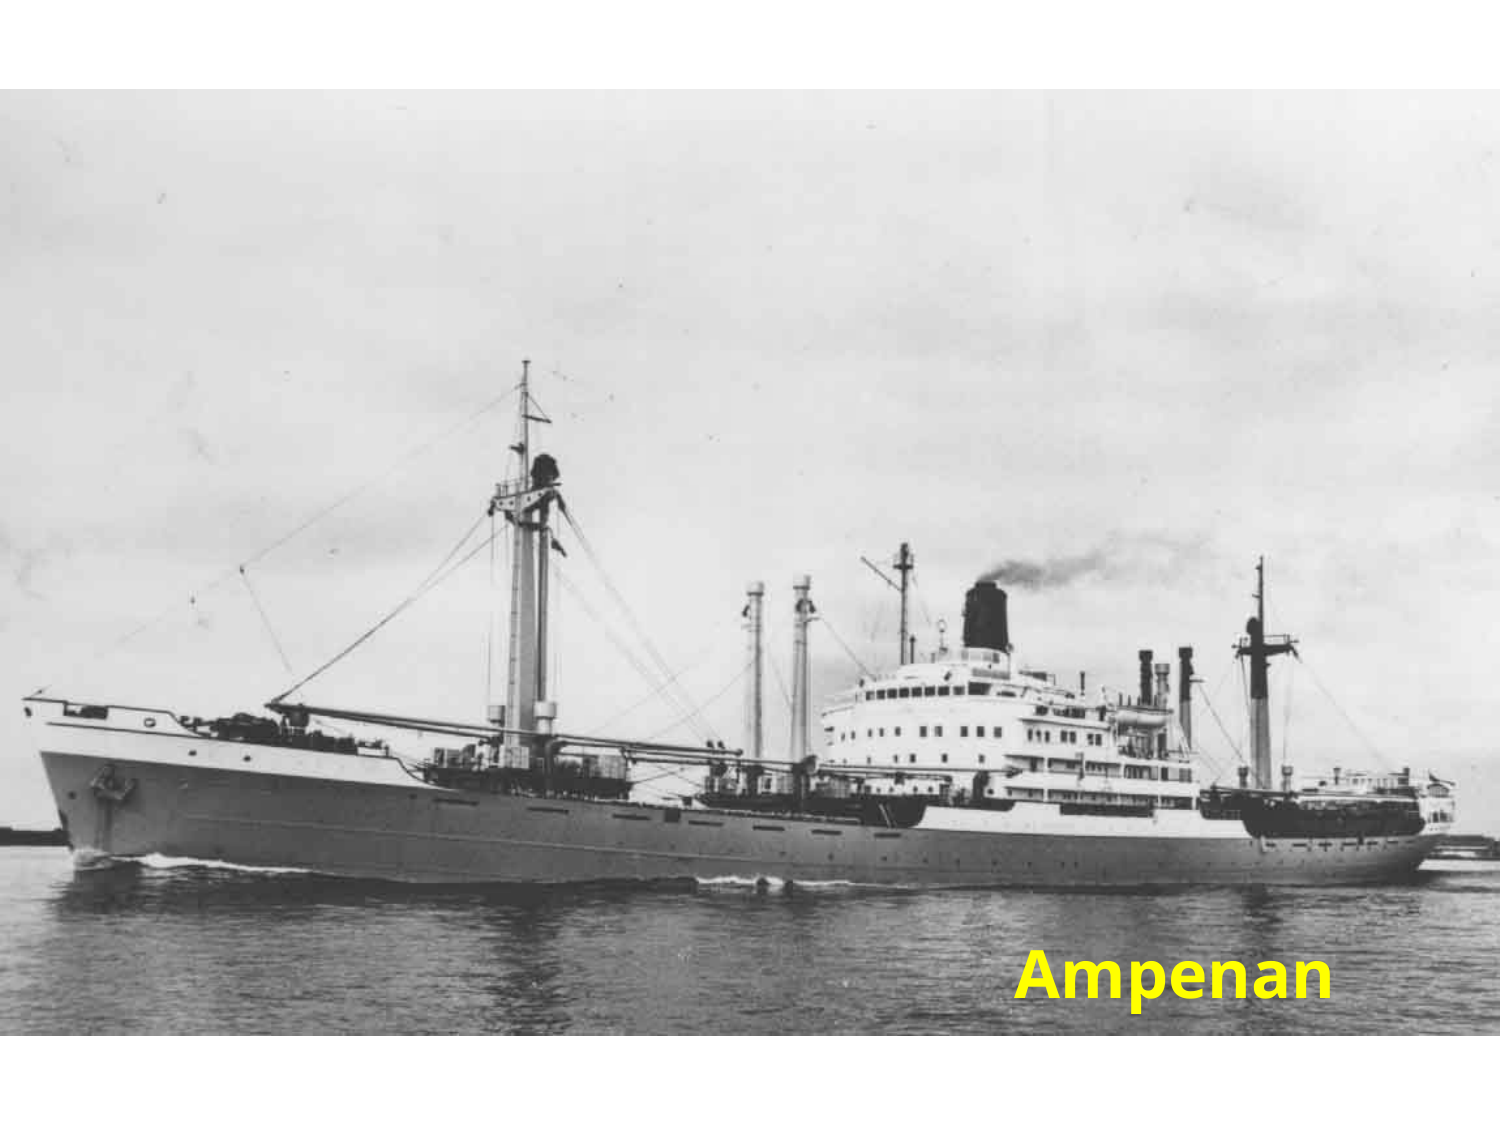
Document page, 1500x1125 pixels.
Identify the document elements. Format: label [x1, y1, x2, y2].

picture [0, 89, 1500, 1036]
